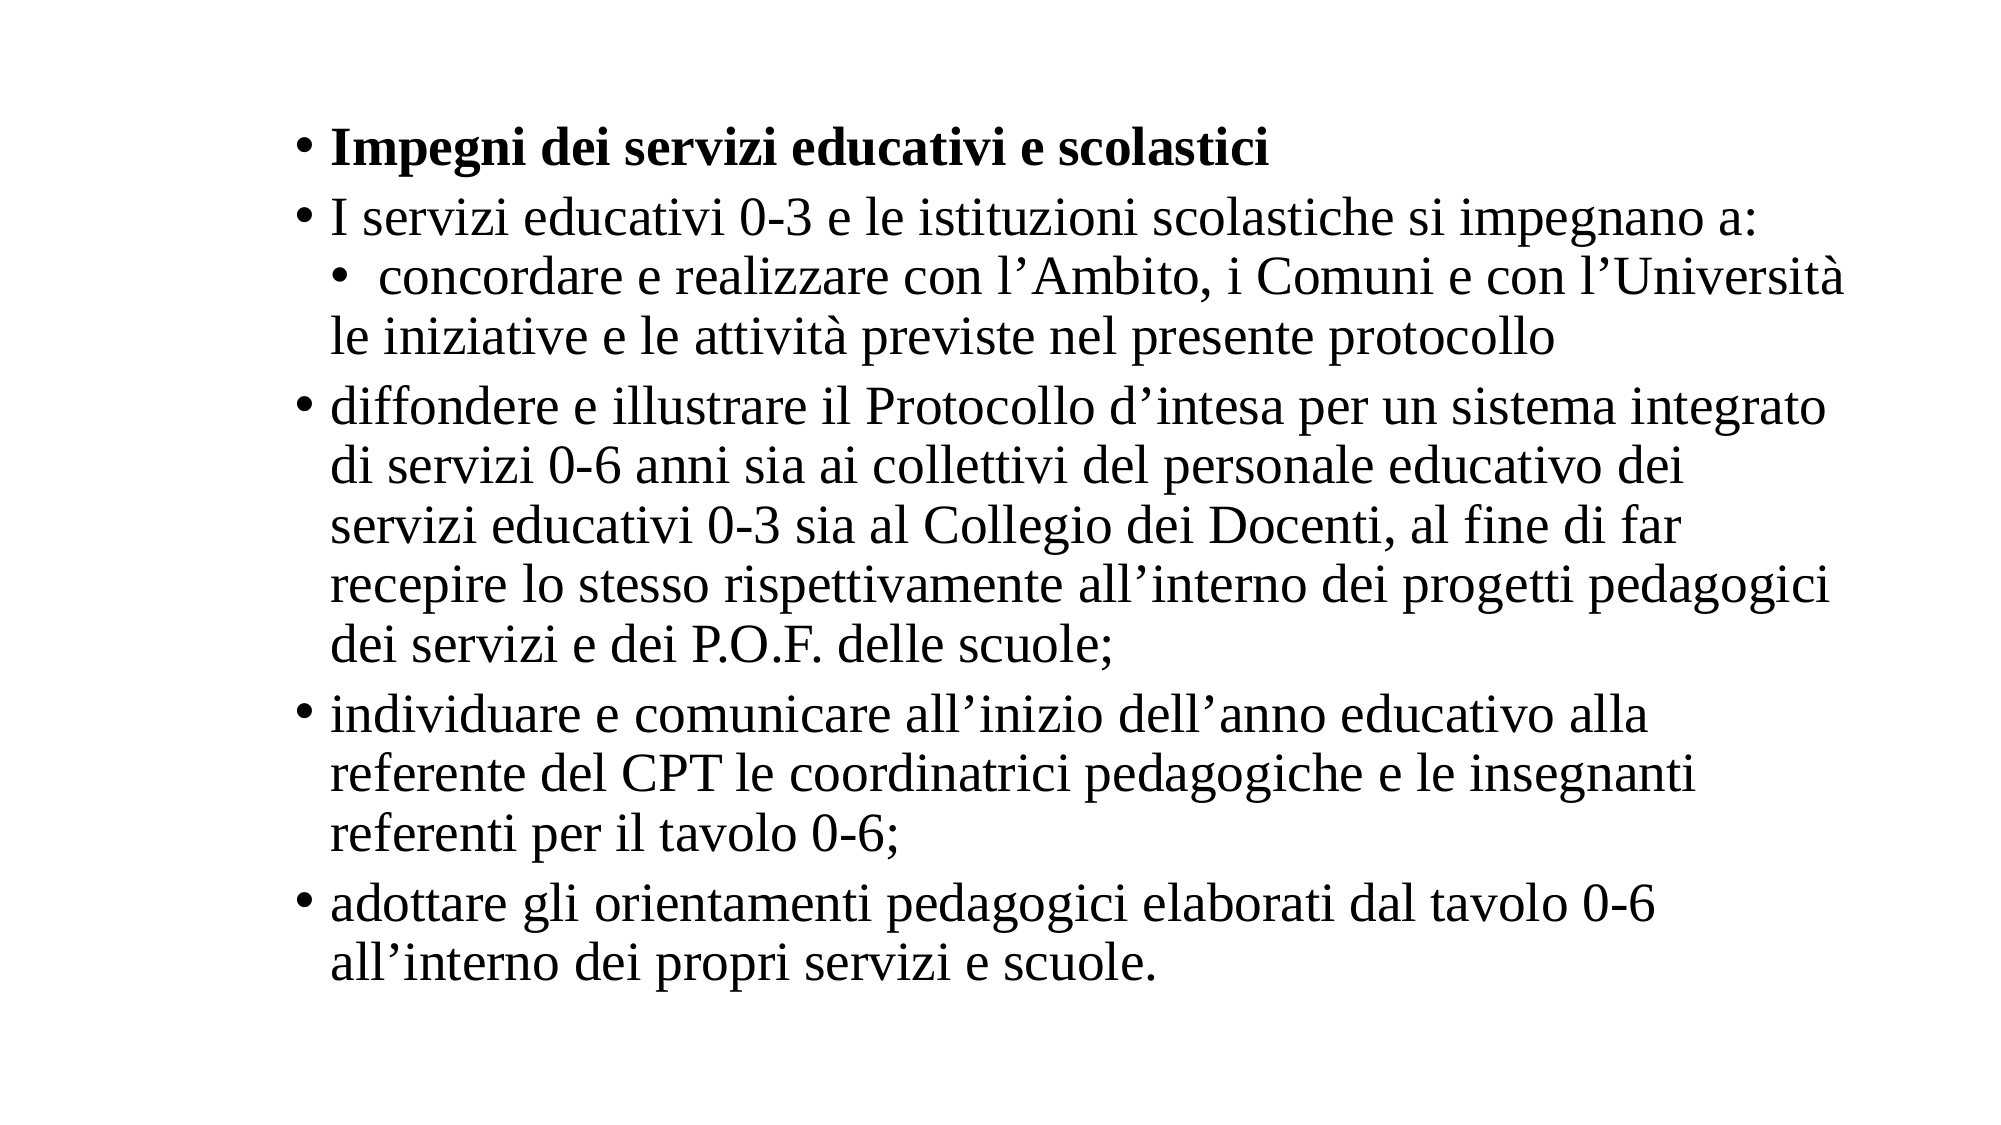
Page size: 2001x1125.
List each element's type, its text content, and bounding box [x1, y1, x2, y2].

list Impegni dei servizi educativi e scolastici I servizi educativi 0-3 e le istituzioni scolastiche si impegnano a: • concordare e realizzare con l’Ambito, i Comuni e con l’Università le iniziative e le attività previste nel presente protocollo diffondere e illustrare il Protocollo d’intesa per un sistema integrato di servizi 0-6 anni sia ai collettivi del personale educativo dei servizi educativi 0-3 sia al Collegio dei Docenti, al fine di far recepire lo stesso rispettivamente all’interno dei progetti pedagogici dei servizi e dei P.O.F. delle scuole; individuare e comunicare all’inizio dell’anno educativo alla referente del CPT le coordinatrici pedagogiche e le insegnanti referenti per il tavolo 0-6; adottare gli orientamenti pedagogici elaborati dal tavolo 0-6 all’interno dei propri servizi e scuole. [137, 110, 1863, 1014]
